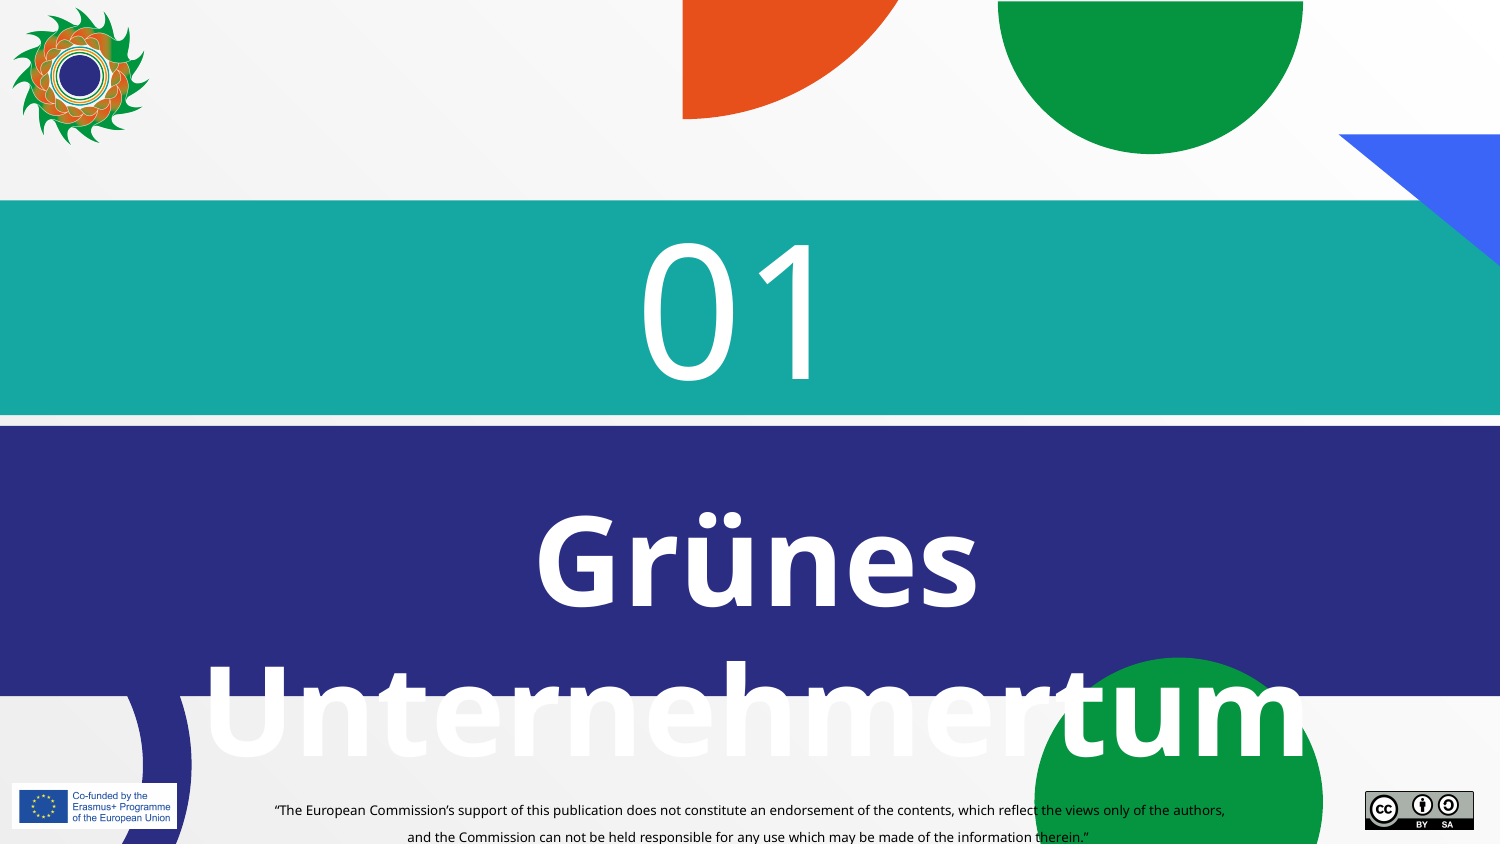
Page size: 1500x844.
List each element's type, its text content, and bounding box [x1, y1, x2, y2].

picture [1365, 791, 1474, 830]
picture [11, 783, 177, 829]
title 01 [545, 144, 955, 464]
text_box [1338, 134, 1500, 267]
title Grünes Unternehmertum [130, 465, 1383, 641]
picture [11, 6, 151, 147]
